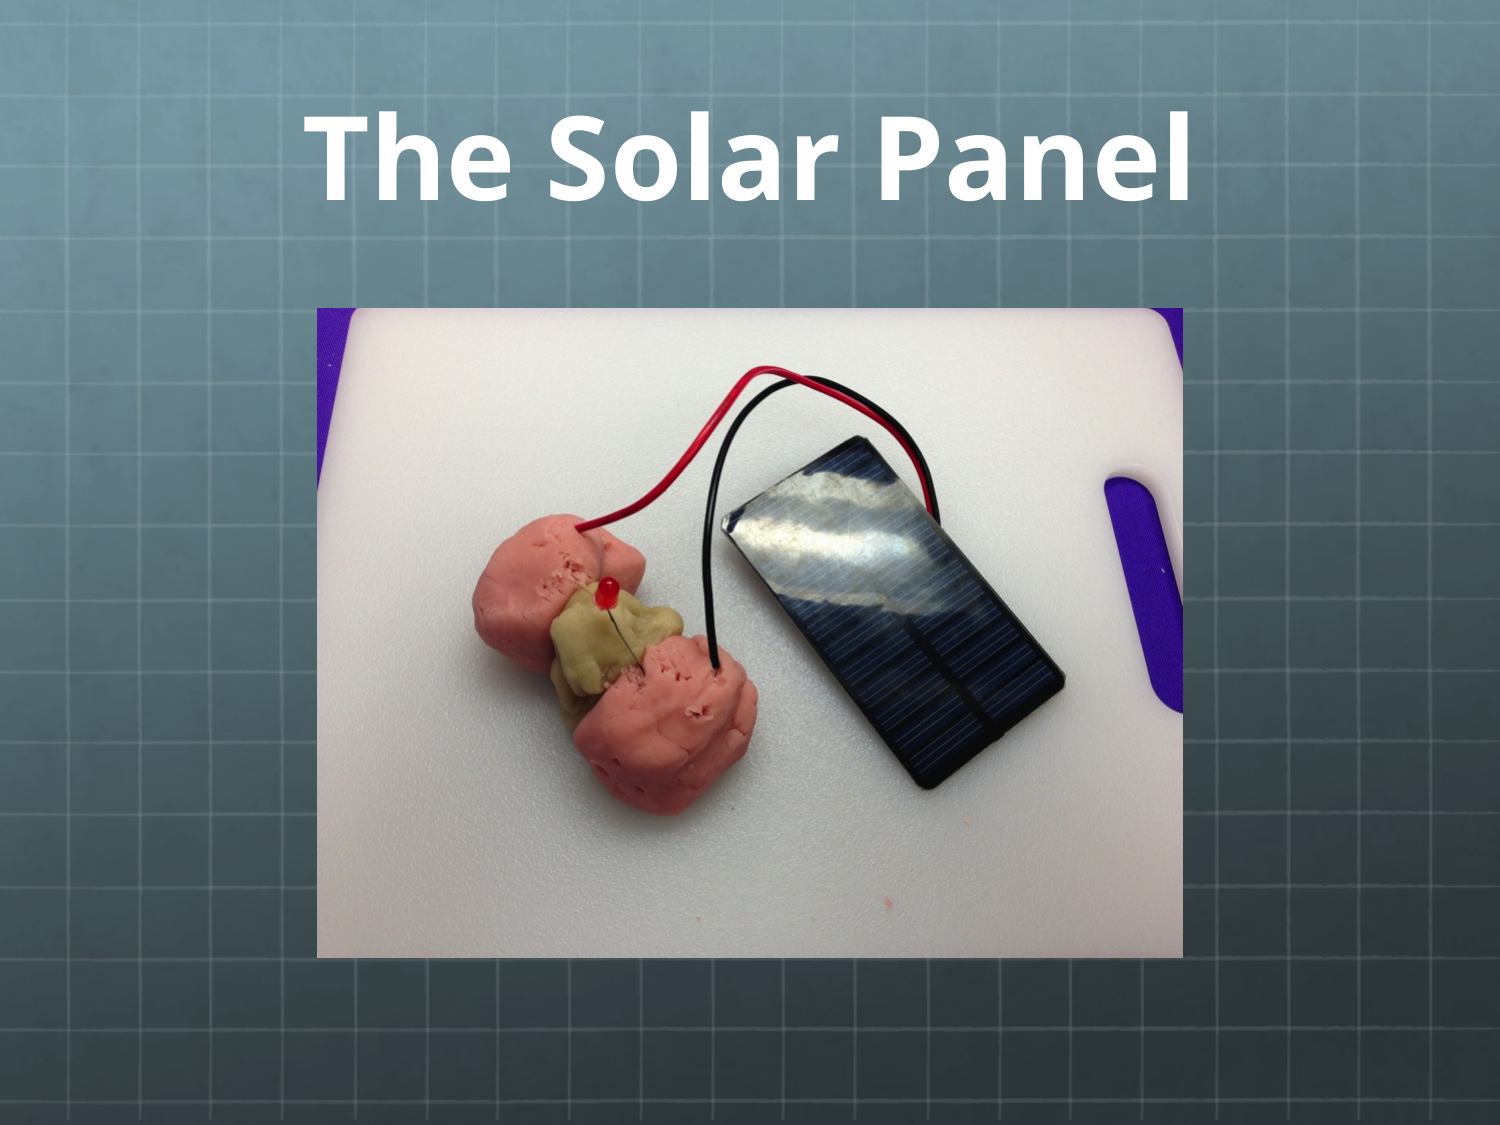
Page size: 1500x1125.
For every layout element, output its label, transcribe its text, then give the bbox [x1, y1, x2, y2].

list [127, 308, 1373, 958]
picture [0, 0, 1500, 1125]
title The Solar Panel [127, 17, 1372, 289]
